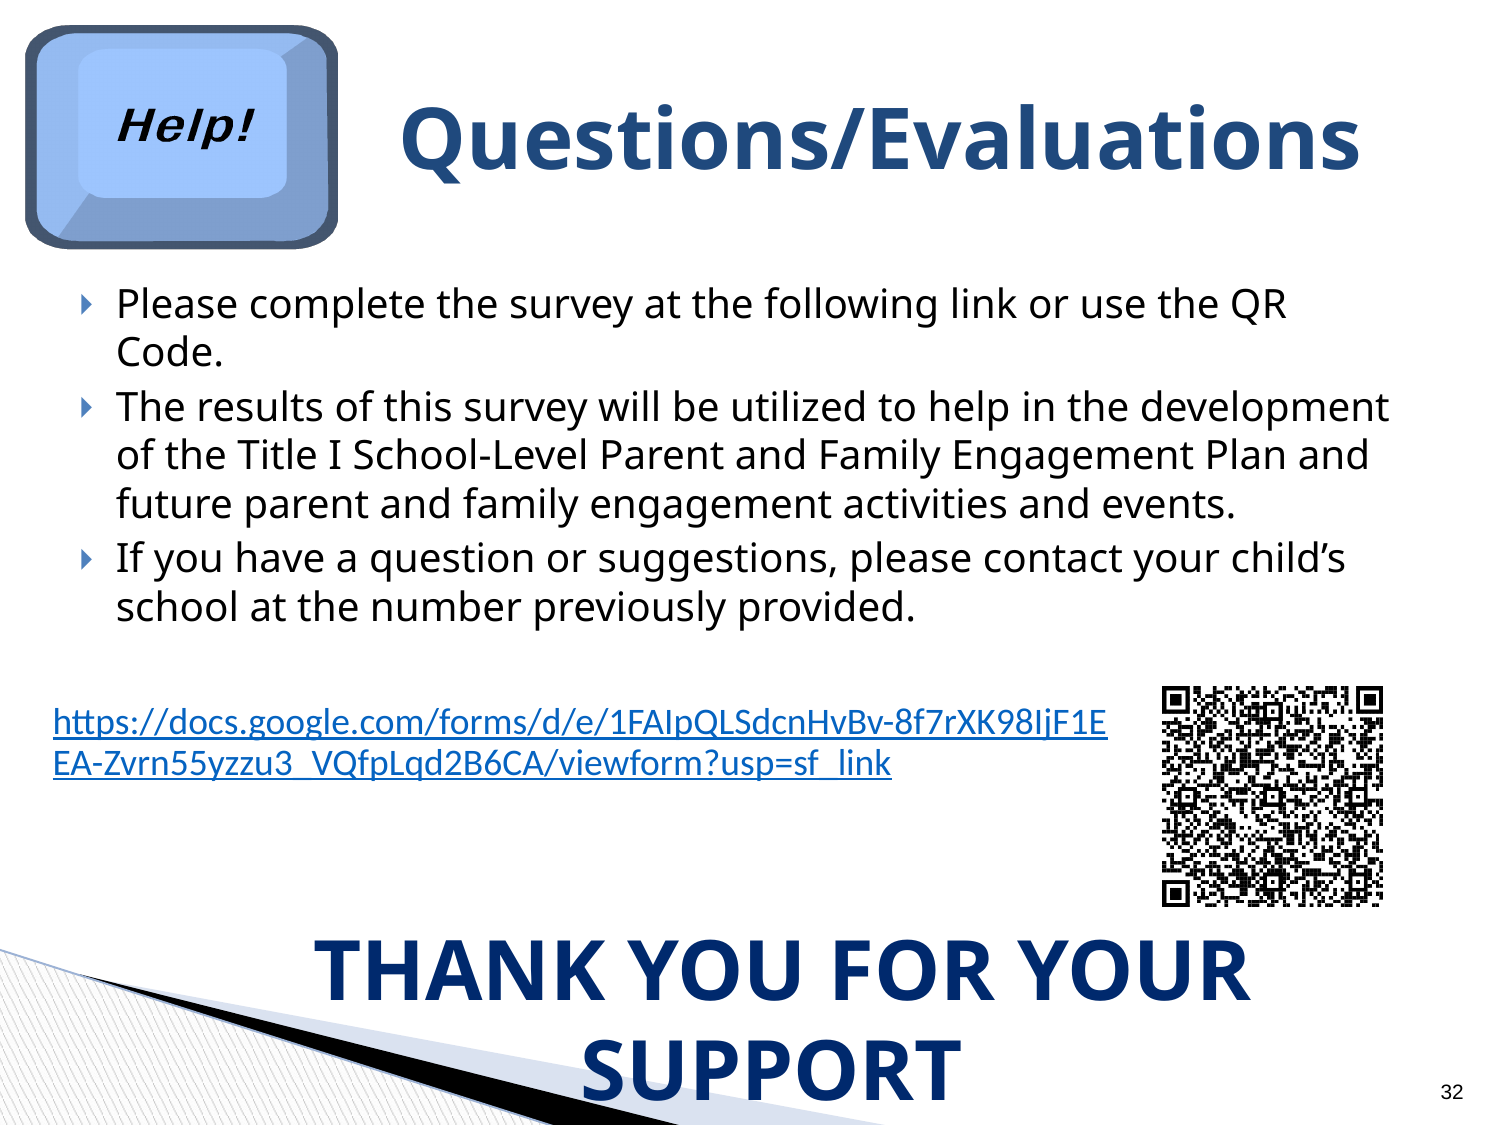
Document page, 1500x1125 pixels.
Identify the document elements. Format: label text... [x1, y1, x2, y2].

text_box THANK YOU FOR YOUR SUPPORT [107, 910, 1458, 1125]
slide_number 32 [1458, 1051, 1479, 1112]
picture [1162, 686, 1383, 907]
text_box https://docs.google.com/forms/d/e/1FAIpQLSdcnHvBv-8f7rXK98IjF1EEA-Zvrn55yzzu3_VQfpLqd2B6CA/viewform?usp=sf_link [37, 686, 1133, 750]
list Please complete the survey at the following link or use the QR Code. The results of this survey will be utilized to help in the development of the Title I School-Level Parent and Family Engagement Plan and future parent and family engagement activities and events. If you have a question or suggestions, please contact your child’s school at the number previously provided. [50, 270, 1413, 687]
title Questions/Evaluations [343, 45, 1425, 225]
picture [24, 24, 340, 251]
